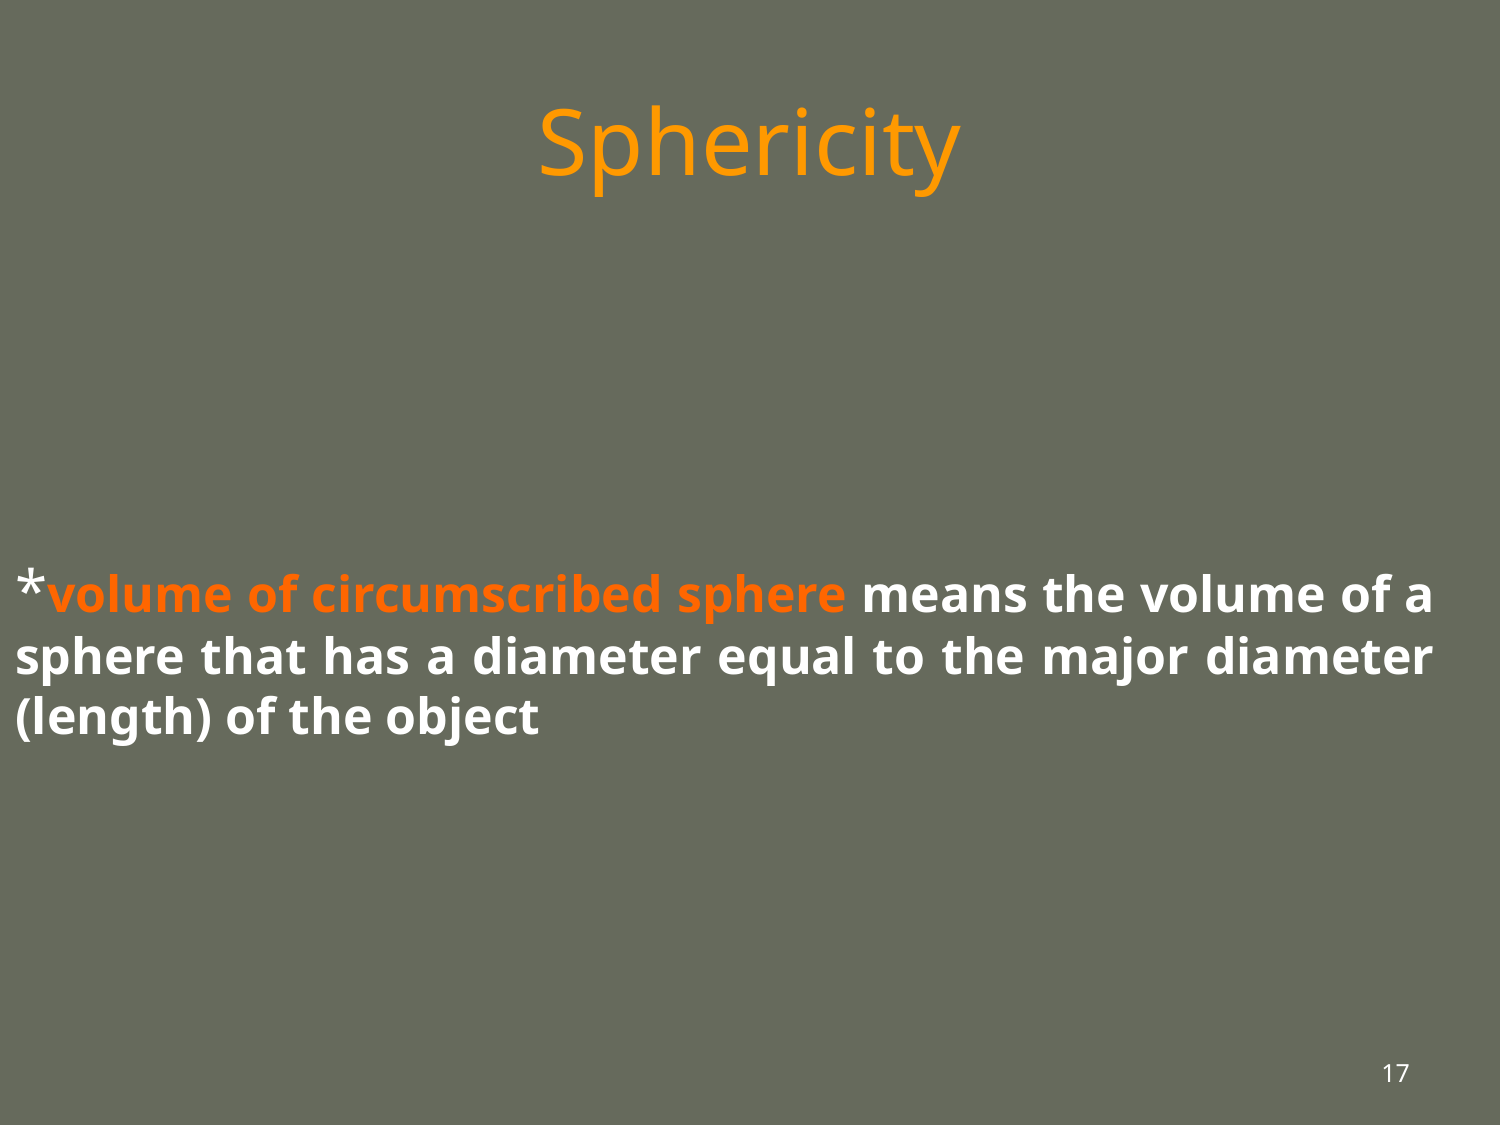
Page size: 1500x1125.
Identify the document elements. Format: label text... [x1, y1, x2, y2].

title Sphericity [74, 45, 1426, 233]
slide_number 17 [1074, 1023, 1426, 1100]
